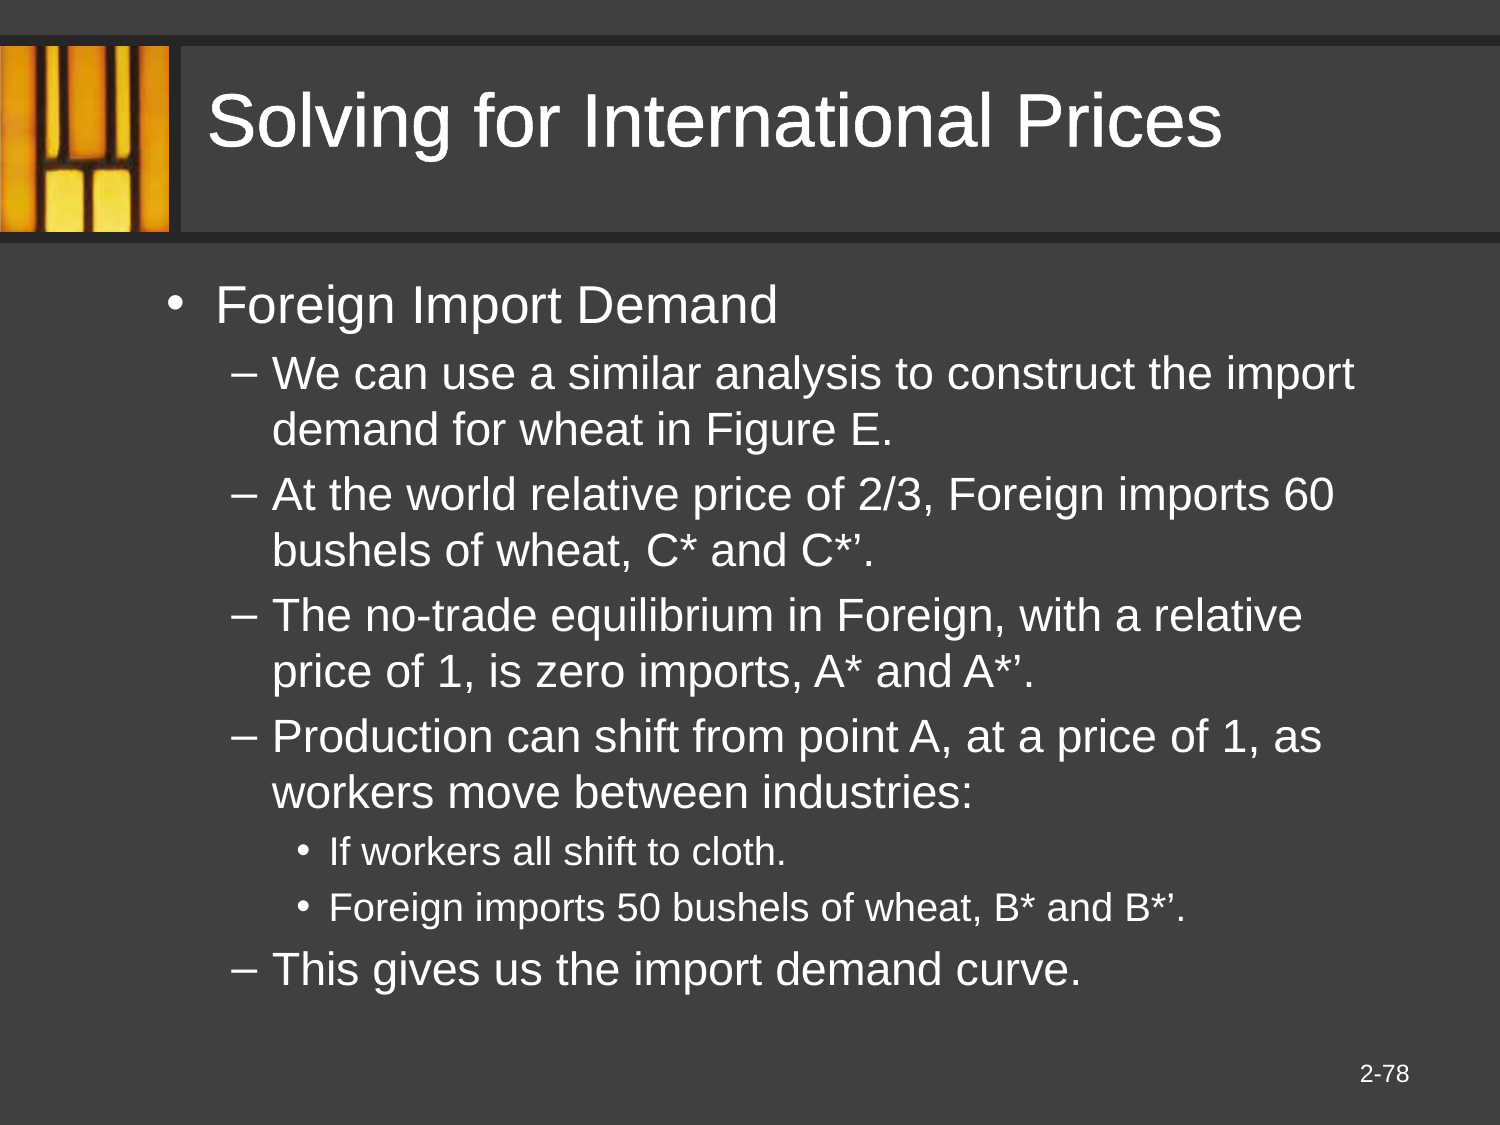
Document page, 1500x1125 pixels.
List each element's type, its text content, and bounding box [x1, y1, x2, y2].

title Solving for International Prices [191, 45, 1397, 188]
slide_number 2-78 [1309, 1042, 1425, 1103]
list Foreign Import Demand We can use a similar analysis to construct the import demand for wheat in Figure E. At the world relative price of 2/3, Foreign imports 60 bushels of wheat, C* and C*’. The no-trade equilibrium in Foreign, with a relative price of 1, is zero imports, A* and A*’. Production can shift from point A, at a price of 1, as workers move between industries: If workers all shift to cloth. Foreign imports 50 bushels of wheat, B* and B*’. This gives us the import demand curve. [151, 262, 1425, 1005]
picture [1, 46, 169, 232]
